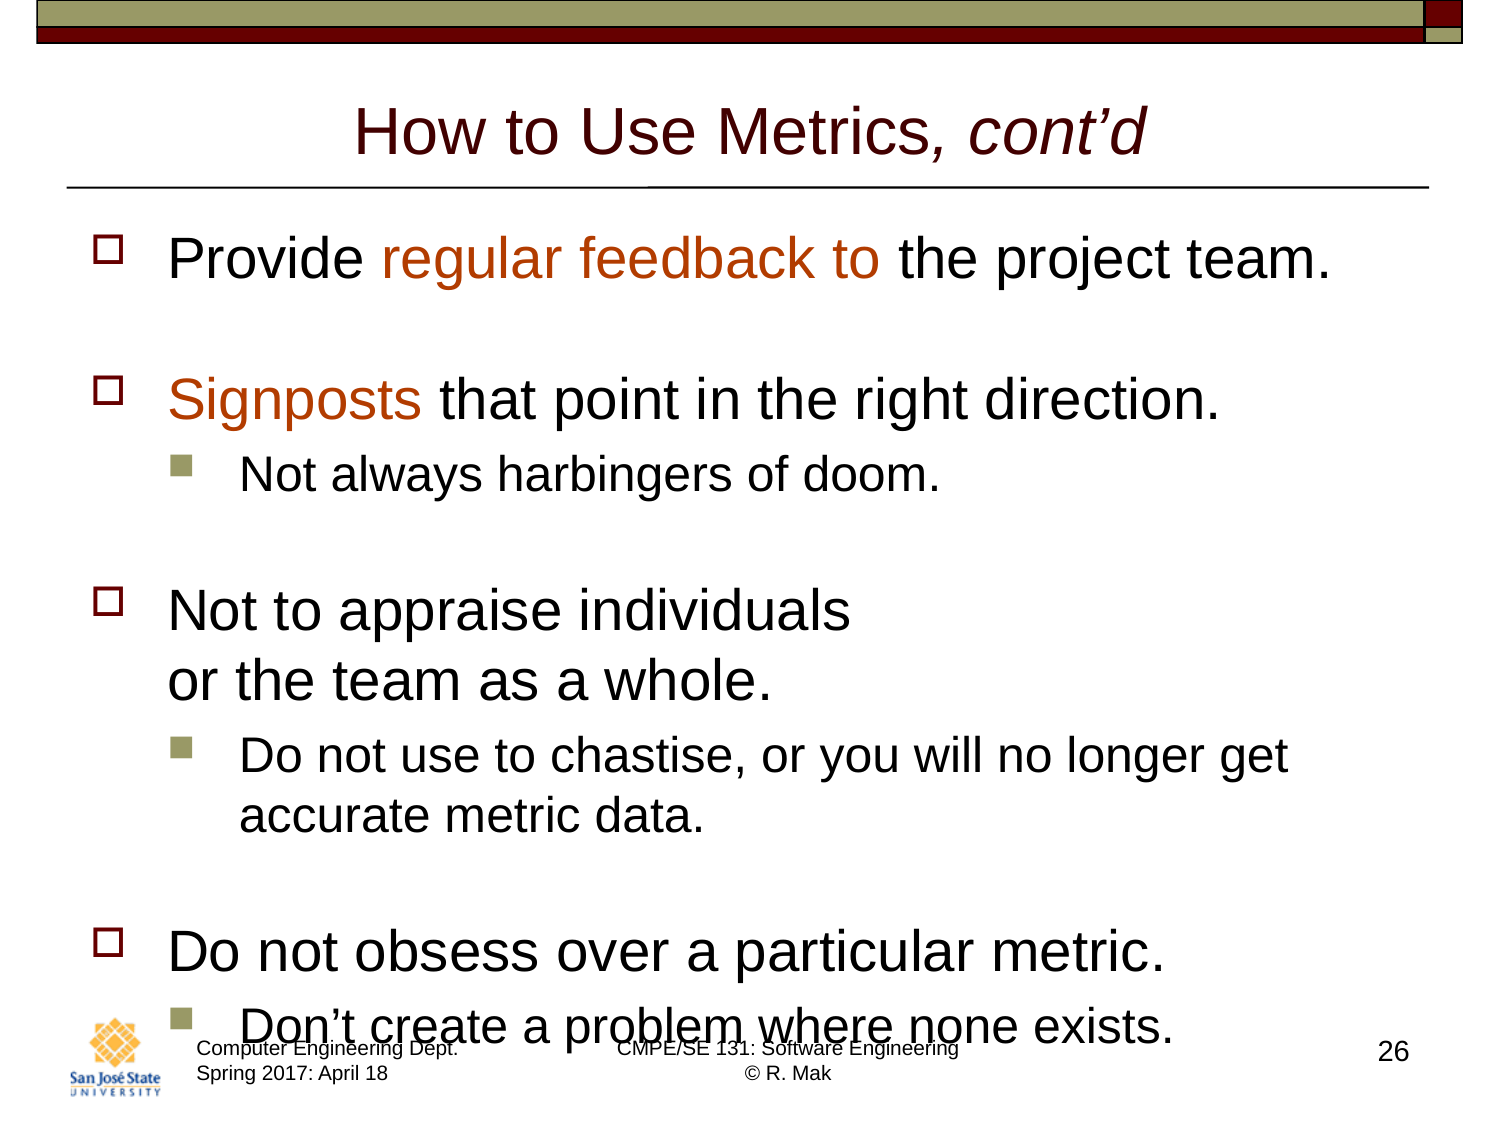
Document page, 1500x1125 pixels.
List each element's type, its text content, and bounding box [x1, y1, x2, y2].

slide_number 26 [1112, 1025, 1425, 1100]
title How to Use Metrics, cont’d [75, 67, 1425, 175]
list Provide regular feedback to the project team. Signposts that point in the right direction. Not always harbingers of doom. Not to appraise individuals or the team as a whole. Do not use to chastise, or you will no longer get accurate metric data. Do not obsess over a particular metric. Don’t create a problem where none exists. [75, 212, 1425, 1006]
picture [60, 1012, 166, 1112]
